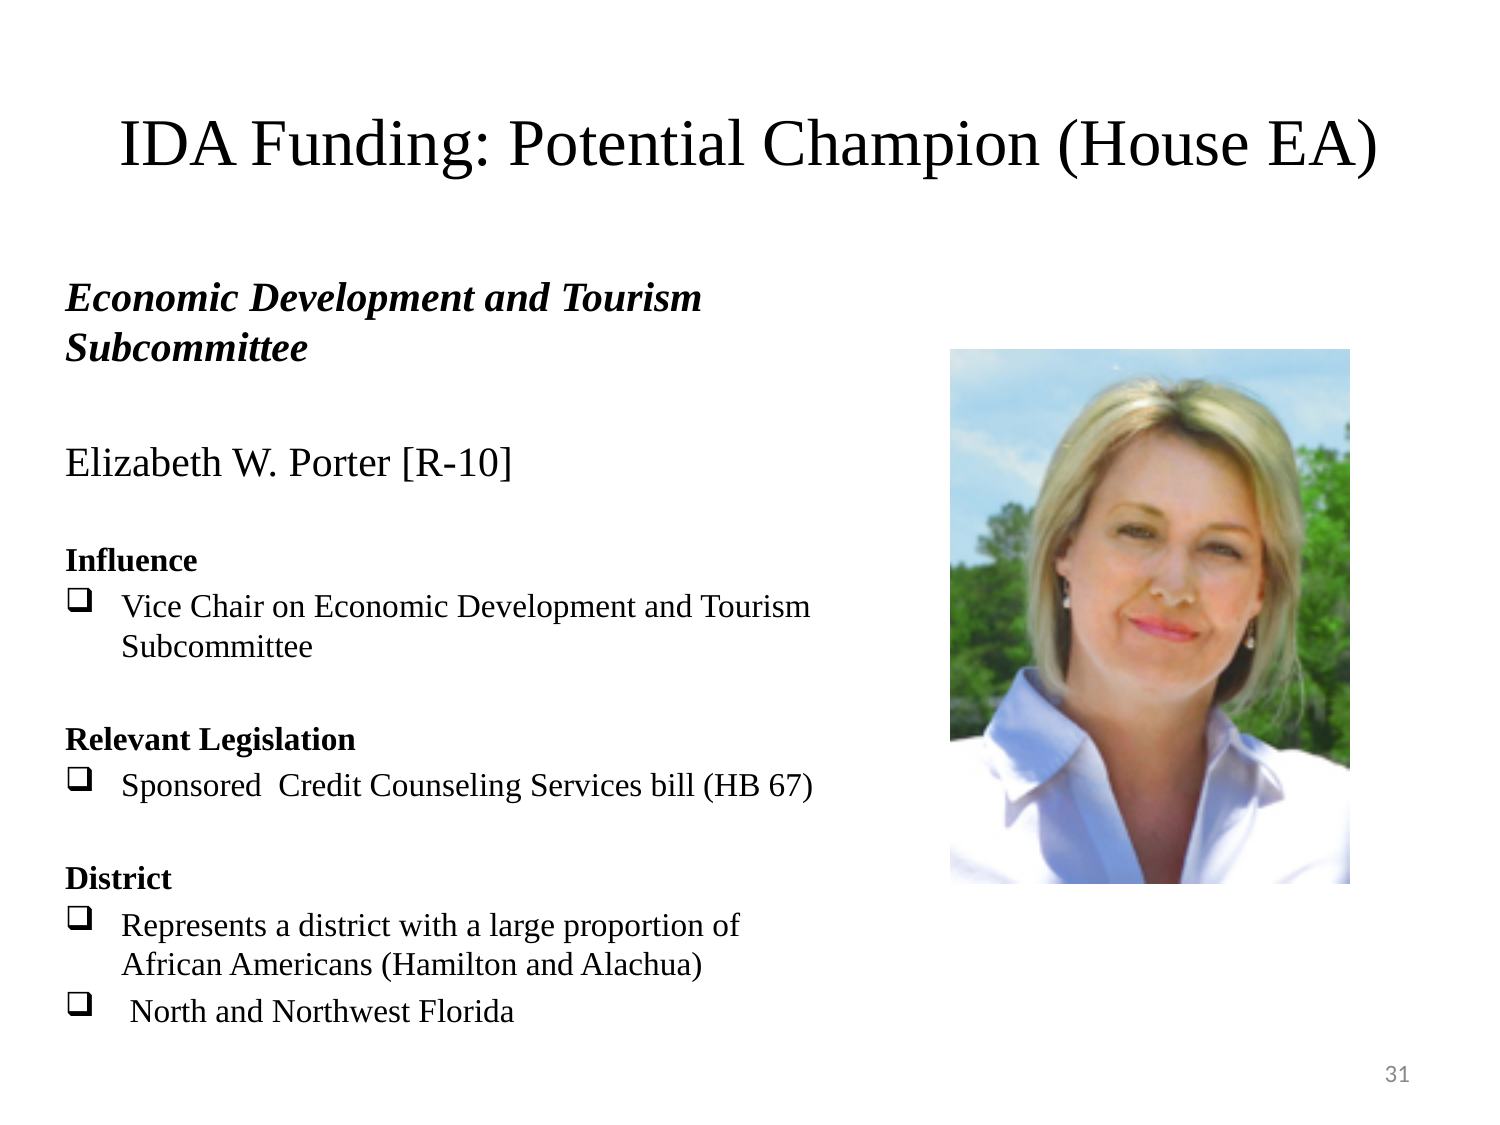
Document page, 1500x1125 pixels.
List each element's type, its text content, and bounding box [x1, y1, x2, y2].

slide_number 31 [1074, 1042, 1425, 1103]
list Economic Development and Tourism Subcommittee Elizabeth W. Porter [R-10] Influence Vice Chair on Economic Development and Tourism Subcommittee Relevant Legislation Sponsored Credit Counseling Services bill (HB 67) District Represents a district with a large proportion of African Americans (Hamilton and Alachua) North and Northwest Florida [50, 262, 850, 1038]
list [949, 349, 1351, 884]
title IDA Funding: Potential Champion (House EA) [75, 45, 1425, 233]
